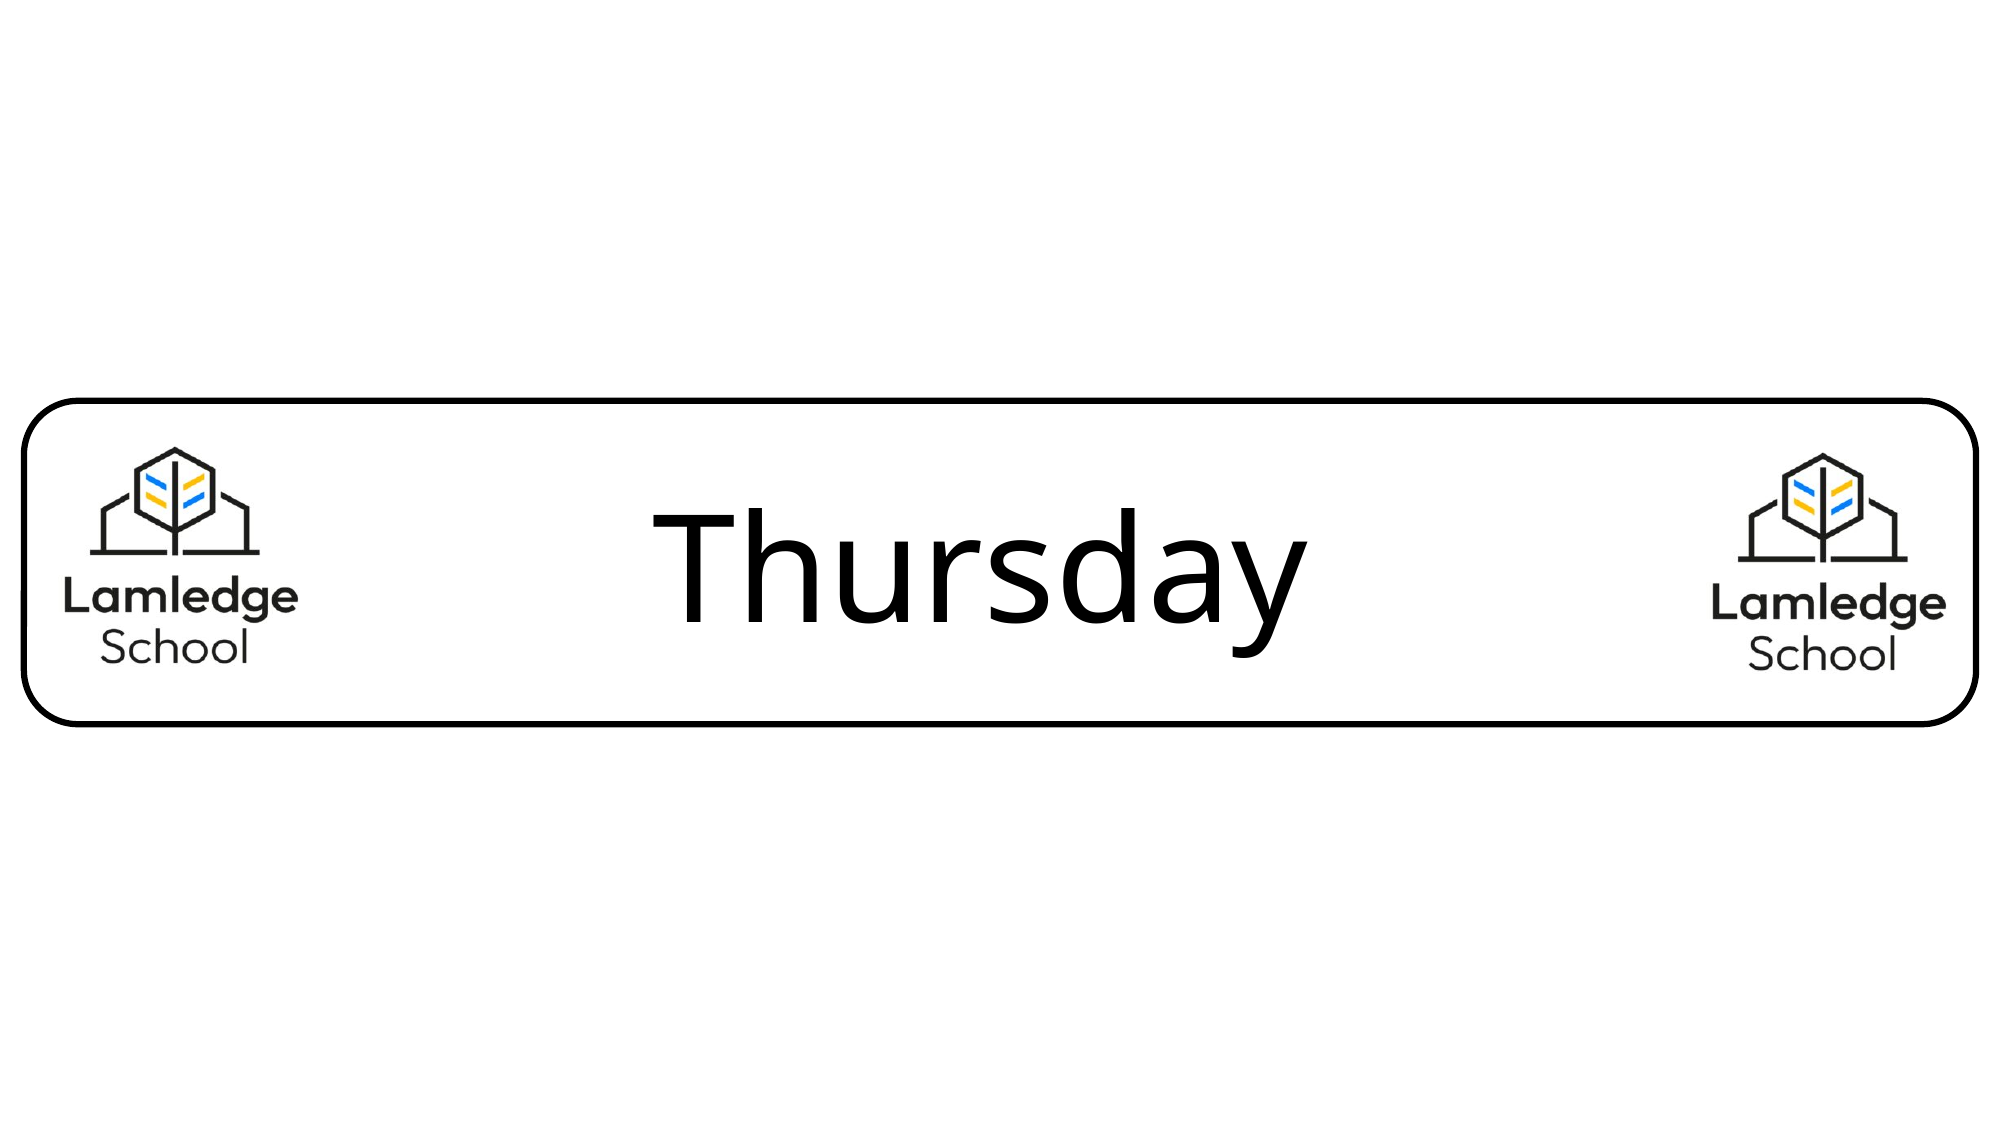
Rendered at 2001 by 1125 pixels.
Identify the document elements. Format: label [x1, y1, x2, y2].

text_box [23, 400, 1977, 725]
